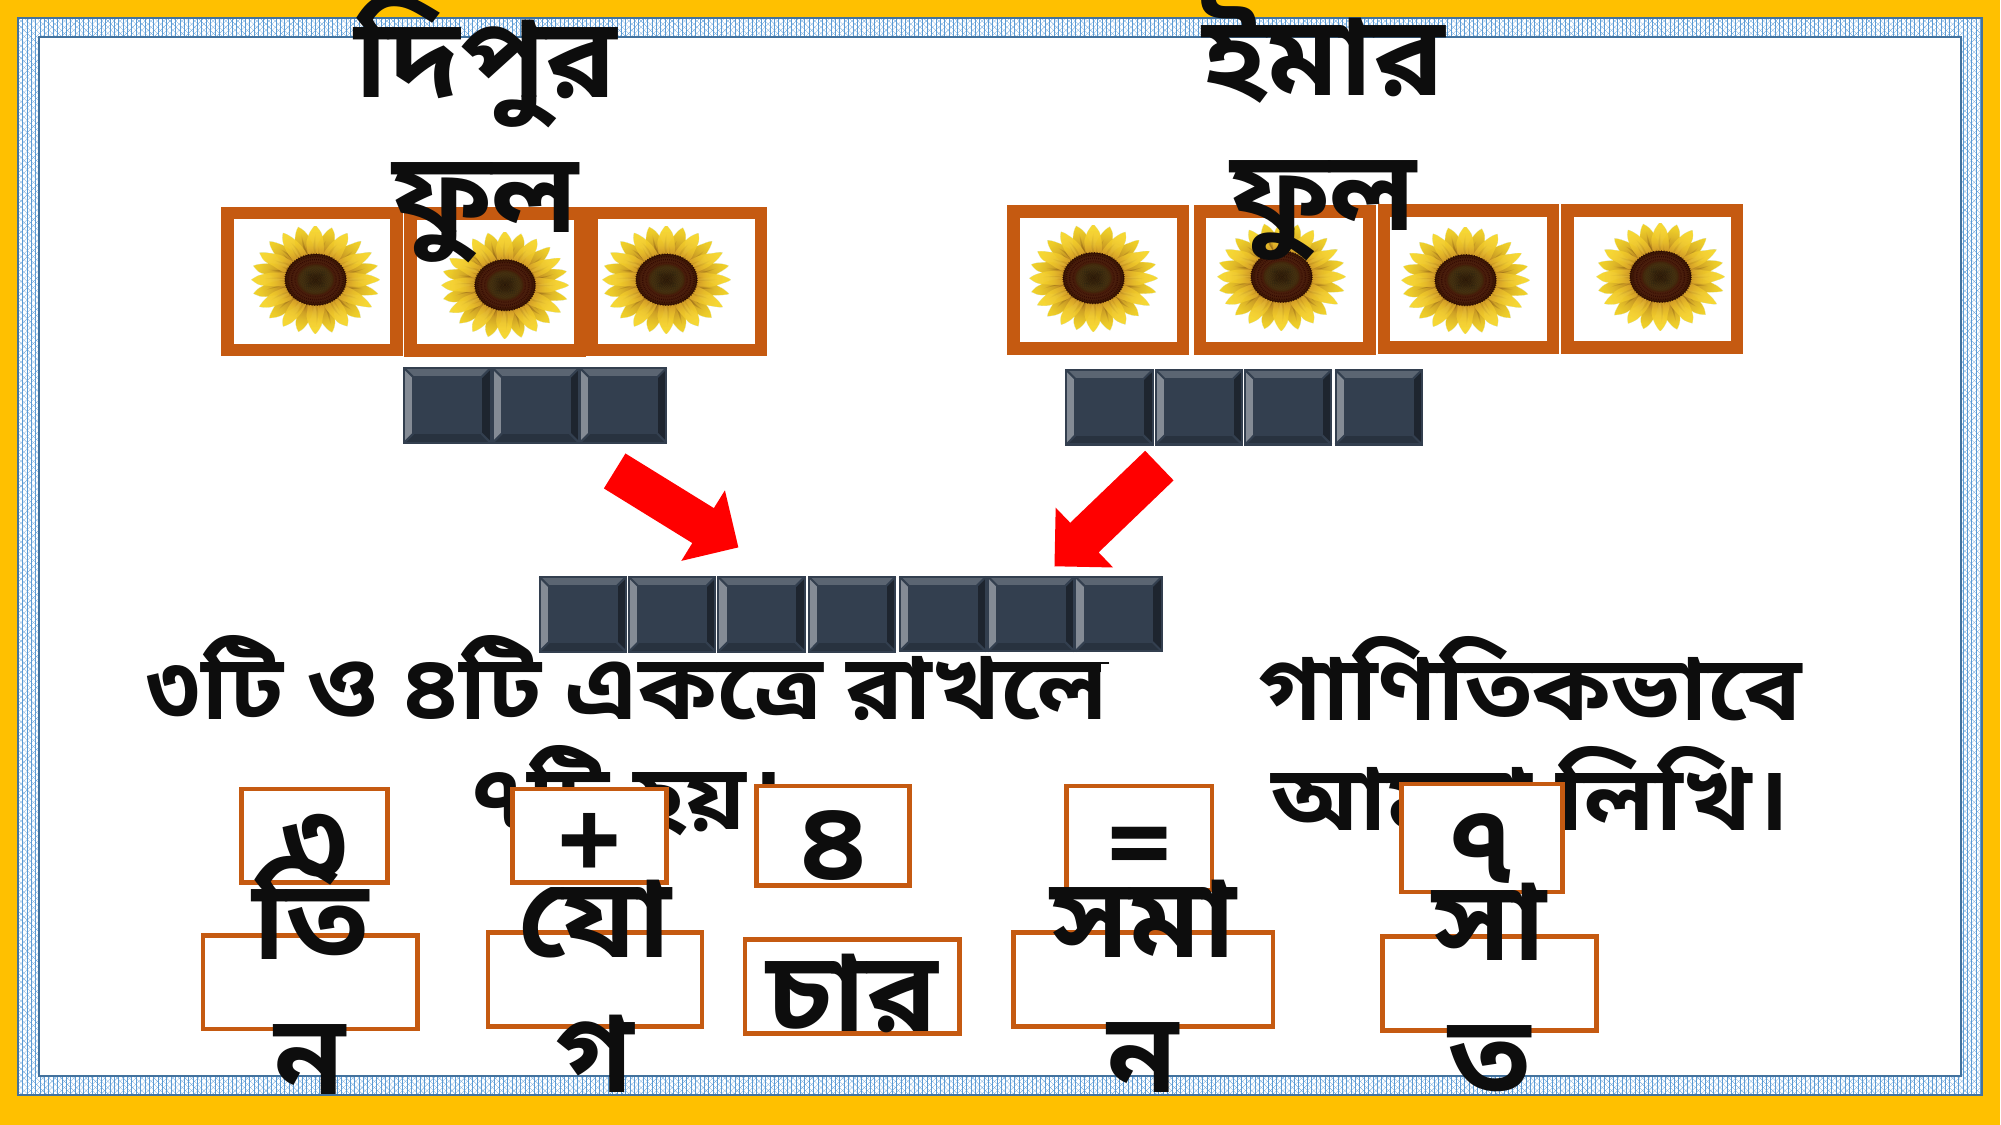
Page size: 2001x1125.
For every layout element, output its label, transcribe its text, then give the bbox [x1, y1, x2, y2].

text_box ৩ [240, 788, 388, 884]
text_box ৩৩৩৩৩৩৩৩৩ [38, 36, 1962, 1077]
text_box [404, 368, 667, 443]
text_box সমান [1013, 932, 1274, 1027]
text_box তিন [202, 934, 418, 1030]
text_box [227, 212, 761, 351]
text_box [603, 453, 739, 561]
text_box ইমার ফুল [1093, 48, 1555, 187]
text_box সাত [1381, 935, 1598, 1031]
text_box গাণিতিকভাবে আমরা লিখি। [1106, 669, 1955, 808]
text_box [1054, 450, 1174, 568]
text_box দিপুর ফুল [255, 50, 717, 189]
text_box [17, 17, 1983, 1096]
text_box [539, 576, 1162, 652]
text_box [1066, 369, 1422, 445]
text_box যোগ [487, 932, 703, 1027]
text_box + [511, 788, 667, 884]
text_box ৩টি ও ৪টি একত্রে রাখলে ৭টি হয়। [74, 668, 1180, 808]
text_box ৭ [1401, 783, 1563, 893]
text_box = [1066, 785, 1213, 891]
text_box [1013, 210, 1737, 349]
text_box ৪ [756, 785, 910, 886]
text_box চার [744, 939, 960, 1035]
